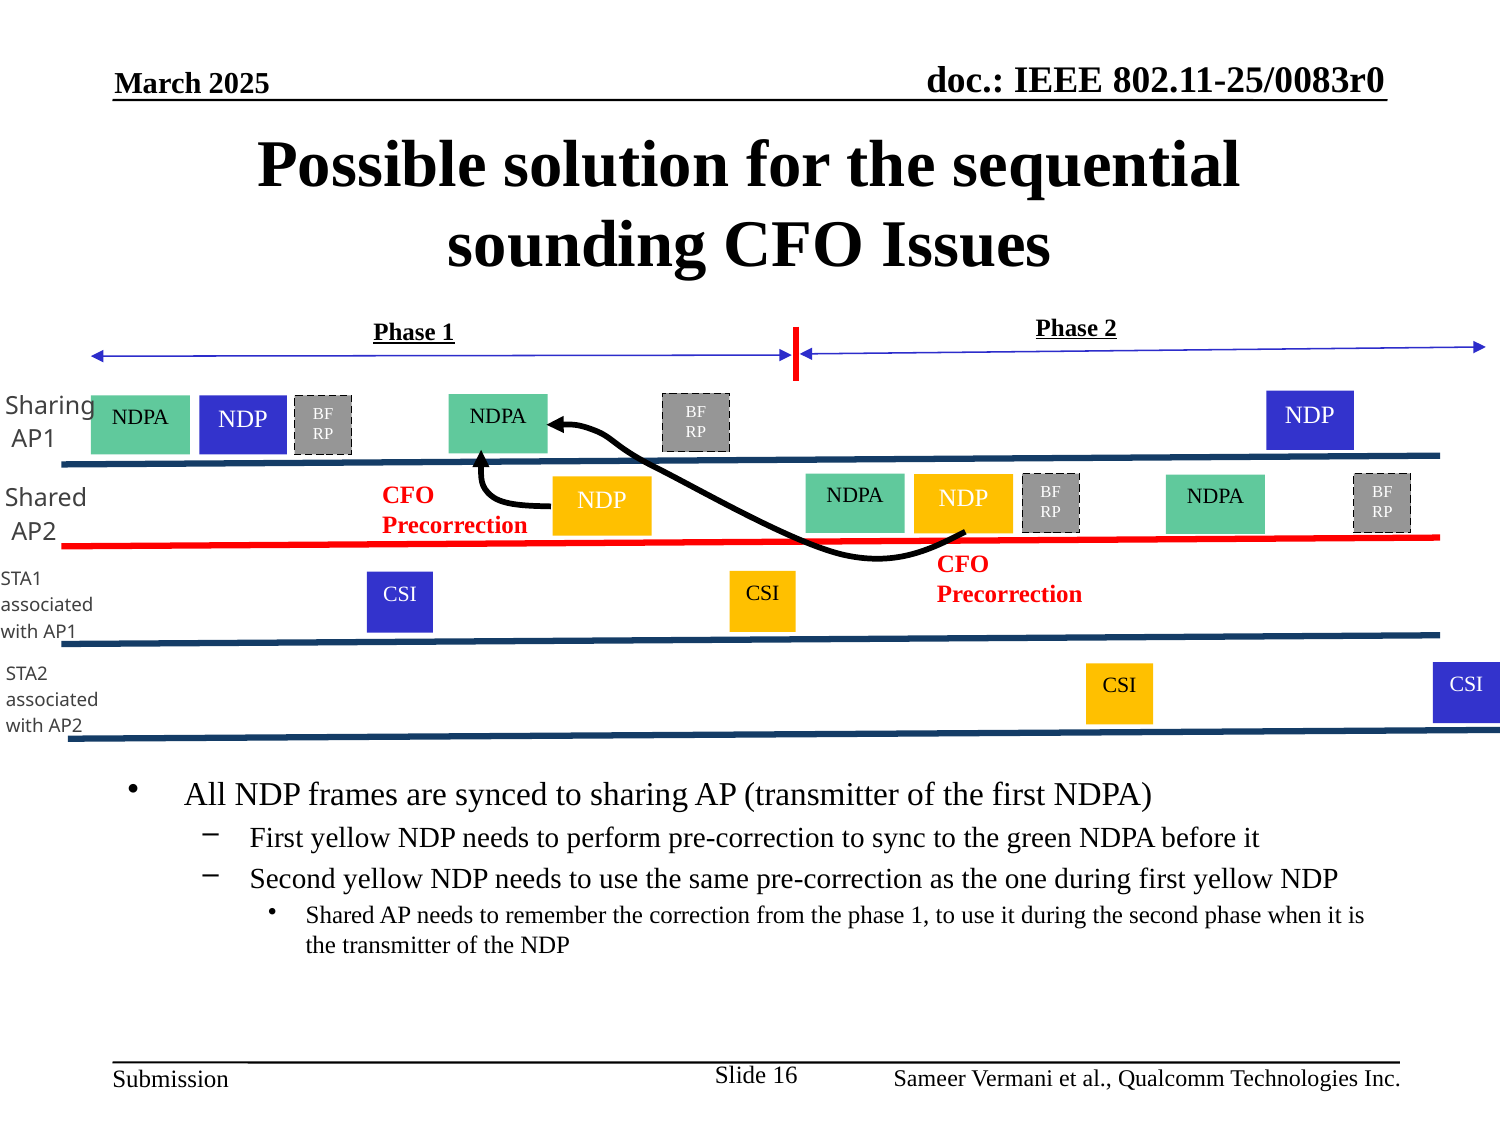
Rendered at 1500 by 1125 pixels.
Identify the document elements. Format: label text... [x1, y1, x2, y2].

list All NDP frames are synced to sharing AP (transmitter of the first NDPA) First yellow NDP needs to perform pre-correction to sync to the green NDPA before it Second yellow NDP needs to use the same pre-correction as the one during first yellow NDP Shared AP needs to remember the correction from the phase 1, to use it during the second phase when it is the transmitter of the NDP [112, 764, 1388, 1035]
text_box Sharing AP1 [0, 385, 111, 461]
text_box NDP [199, 395, 287, 454]
text_box [843, 555, 910, 559]
text_box CSI [1432, 662, 1500, 724]
text_box NDP [1266, 390, 1354, 450]
slide_number Slide 16 [712, 1061, 800, 1093]
title Possible solution for the sequential sounding CFO Issues [112, 112, 1388, 288]
text_box Shared AP2 [0, 478, 103, 553]
text_box BFRP [1353, 473, 1411, 533]
footer Sameer Vermani et al., Qualcomm Technologies Inc. [892, 1061, 1402, 1093]
text_box CSI [729, 570, 796, 632]
text_box STA1 associated with AP1 [0, 561, 114, 650]
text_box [61, 634, 1441, 645]
text_box [546, 418, 662, 454]
text_box NDPA [805, 473, 905, 516]
text_box CFO Precorrection [922, 555, 1105, 615]
text_box STA2 associated with AP2 [0, 656, 119, 745]
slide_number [114, 54, 272, 101]
text_box BFRP [294, 395, 352, 454]
text_box Phase 2 [1020, 303, 1132, 345]
text_box NDPA [448, 394, 548, 454]
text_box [801, 346, 1486, 355]
text_box NDPA [111, 395, 190, 454]
text_box NDPA [1165, 474, 1265, 534]
text_box CSI [1086, 663, 1154, 725]
text_box Phase 1 [358, 308, 470, 353]
text_box BFRP [1022, 473, 1080, 533]
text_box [61, 455, 1441, 465]
text_box NDP [552, 476, 652, 535]
text_box BF RP [662, 393, 730, 452]
text_box CFO Precorrection [367, 473, 550, 535]
text_box NDP [914, 474, 1014, 534]
text_box [478, 449, 487, 454]
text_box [67, 729, 1500, 739]
text_box CSI [366, 571, 433, 633]
text_box [666, 473, 966, 535]
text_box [61, 537, 1441, 547]
